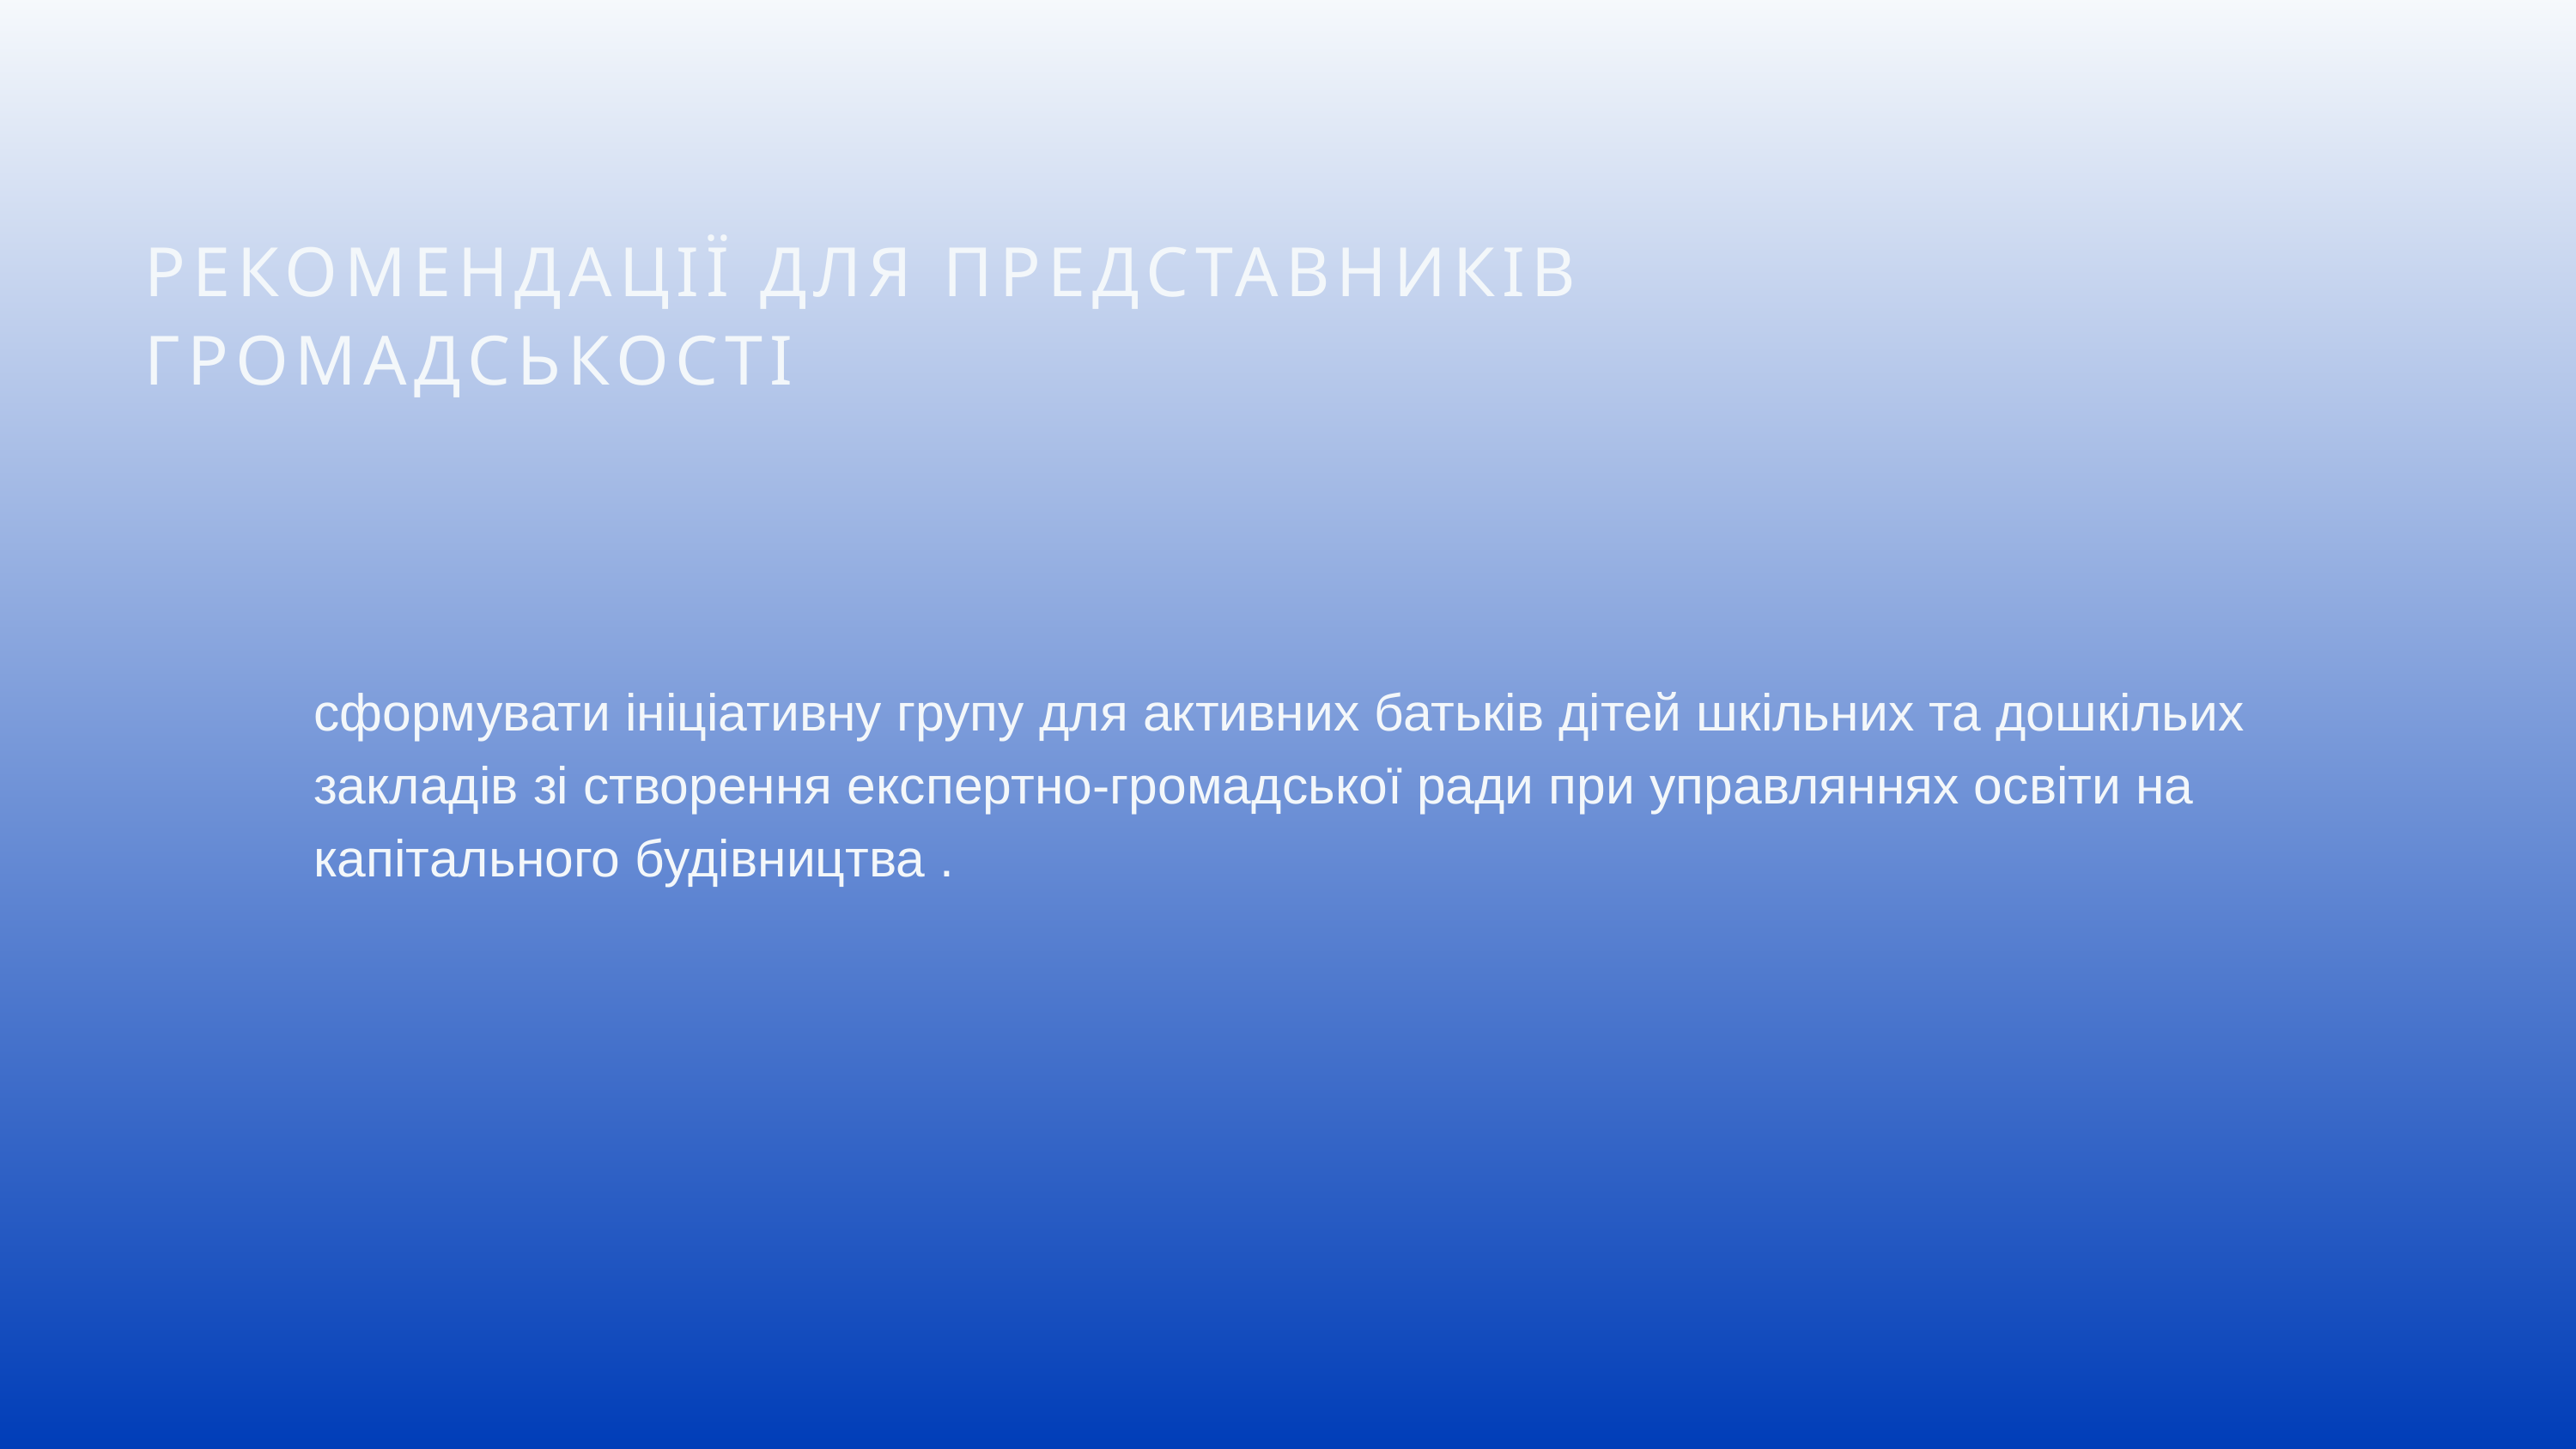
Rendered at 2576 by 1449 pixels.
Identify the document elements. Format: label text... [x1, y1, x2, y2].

text_box РЕКОМЕНДАЦІЇ ДЛЯ ПРЕДСТАВНИКІВ ГРОМАДСЬКОСТІ [144, 221, 1658, 399]
text_box сформувати ініціативну групу для активних батьків дітей шкільних та дошкільих закладів зі створення експертно-громадської ради при управляннях освіти на капітального будівництва . [313, 595, 2576, 1012]
